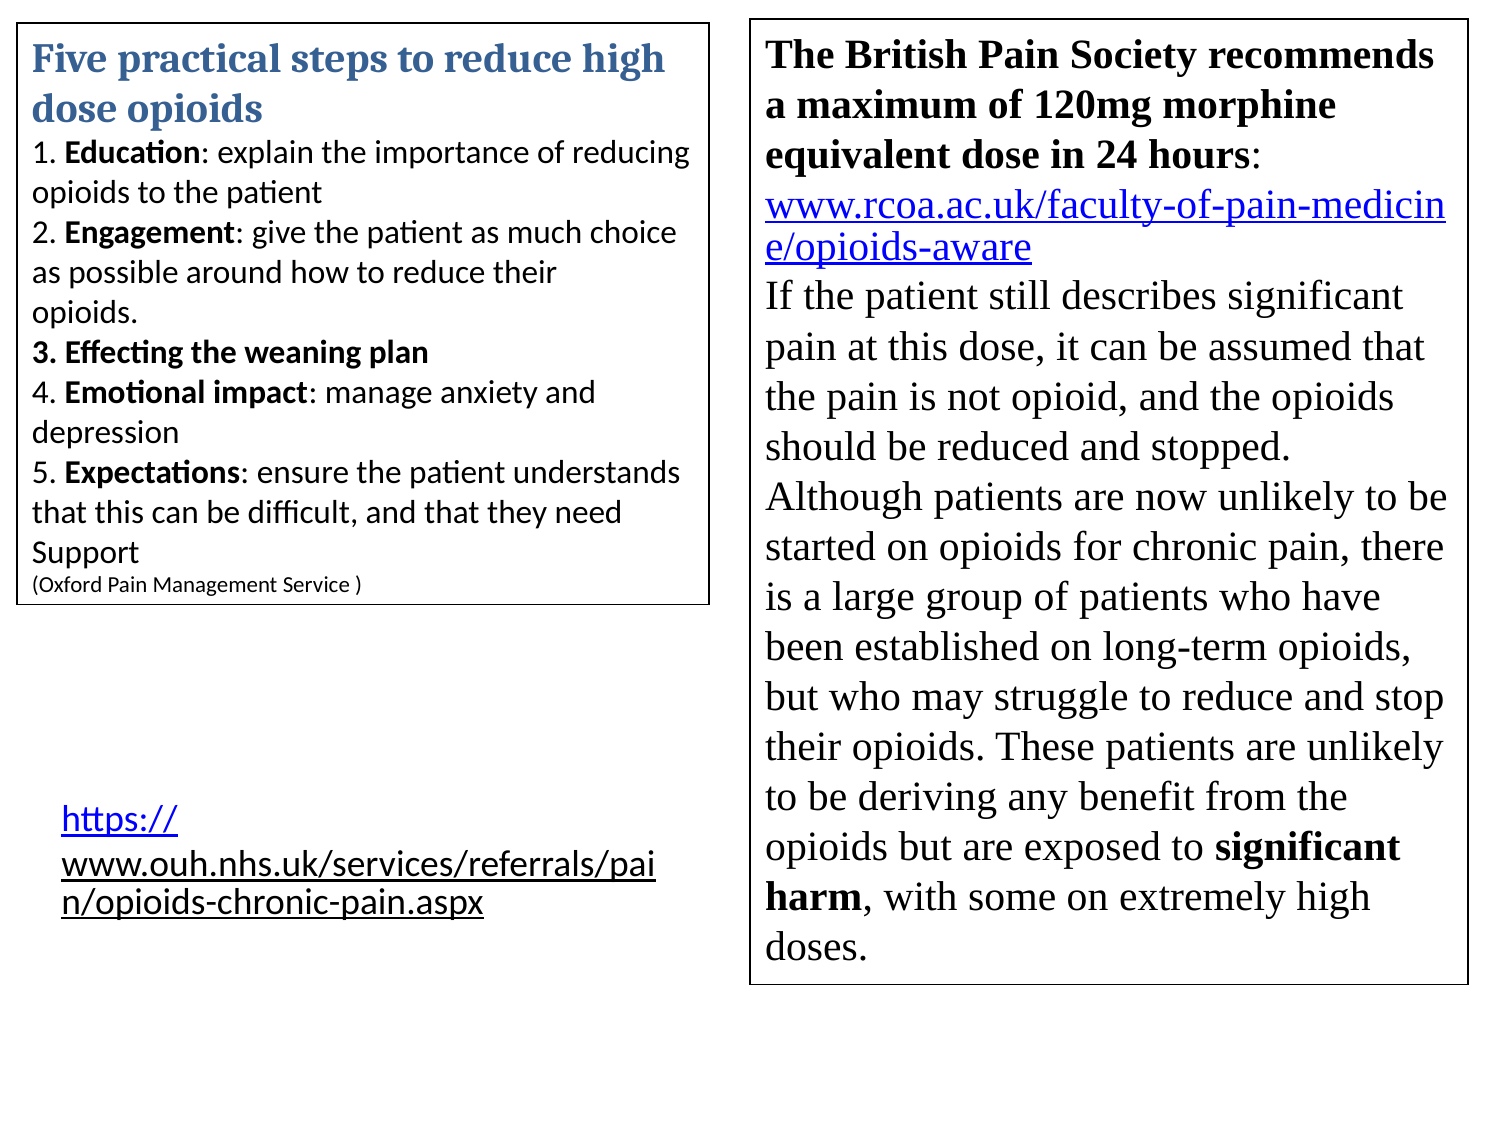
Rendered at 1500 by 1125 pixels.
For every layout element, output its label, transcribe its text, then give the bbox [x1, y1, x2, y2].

text_box Five practical steps to reduce high dose opioids 1. Education: explain the importance of reducing opioids to the patient 2. Engagement: give the patient as much choice as possible around how to reduce their opioids. 3. Effecting the weaning plan 4. Emotional impact: manage anxiety and depression 5. Expectations: ensure the patient understands that this can be difficult, and that they need Support (Oxford Pain Management Service ) [16, 23, 710, 605]
text_box https://www.ouh.nhs.uk/services/referrals/pain/opioids-chronic-pain.aspx [46, 786, 680, 937]
text_box The British Pain Society recommends a maximum of 120mg morphine equivalent dose in 24 hours: www.rcoa.ac.uk/faculty-of-pain-medicine/opioids-aware If the patient still describes significant pain at this dose, it can be assumed that the pain is not opioid, and the opioids should be reduced and stopped. Although patients are now unlikely to be started on opioids for chronic pain, there is a large group of patients who have been established on long-term opioids, but who may struggle to reduce and stop their opioids. These patients are unlikely to be deriving any benefit from the opioids but are exposed to significant harm, with some on extremely high doses. [750, 19, 1468, 985]
